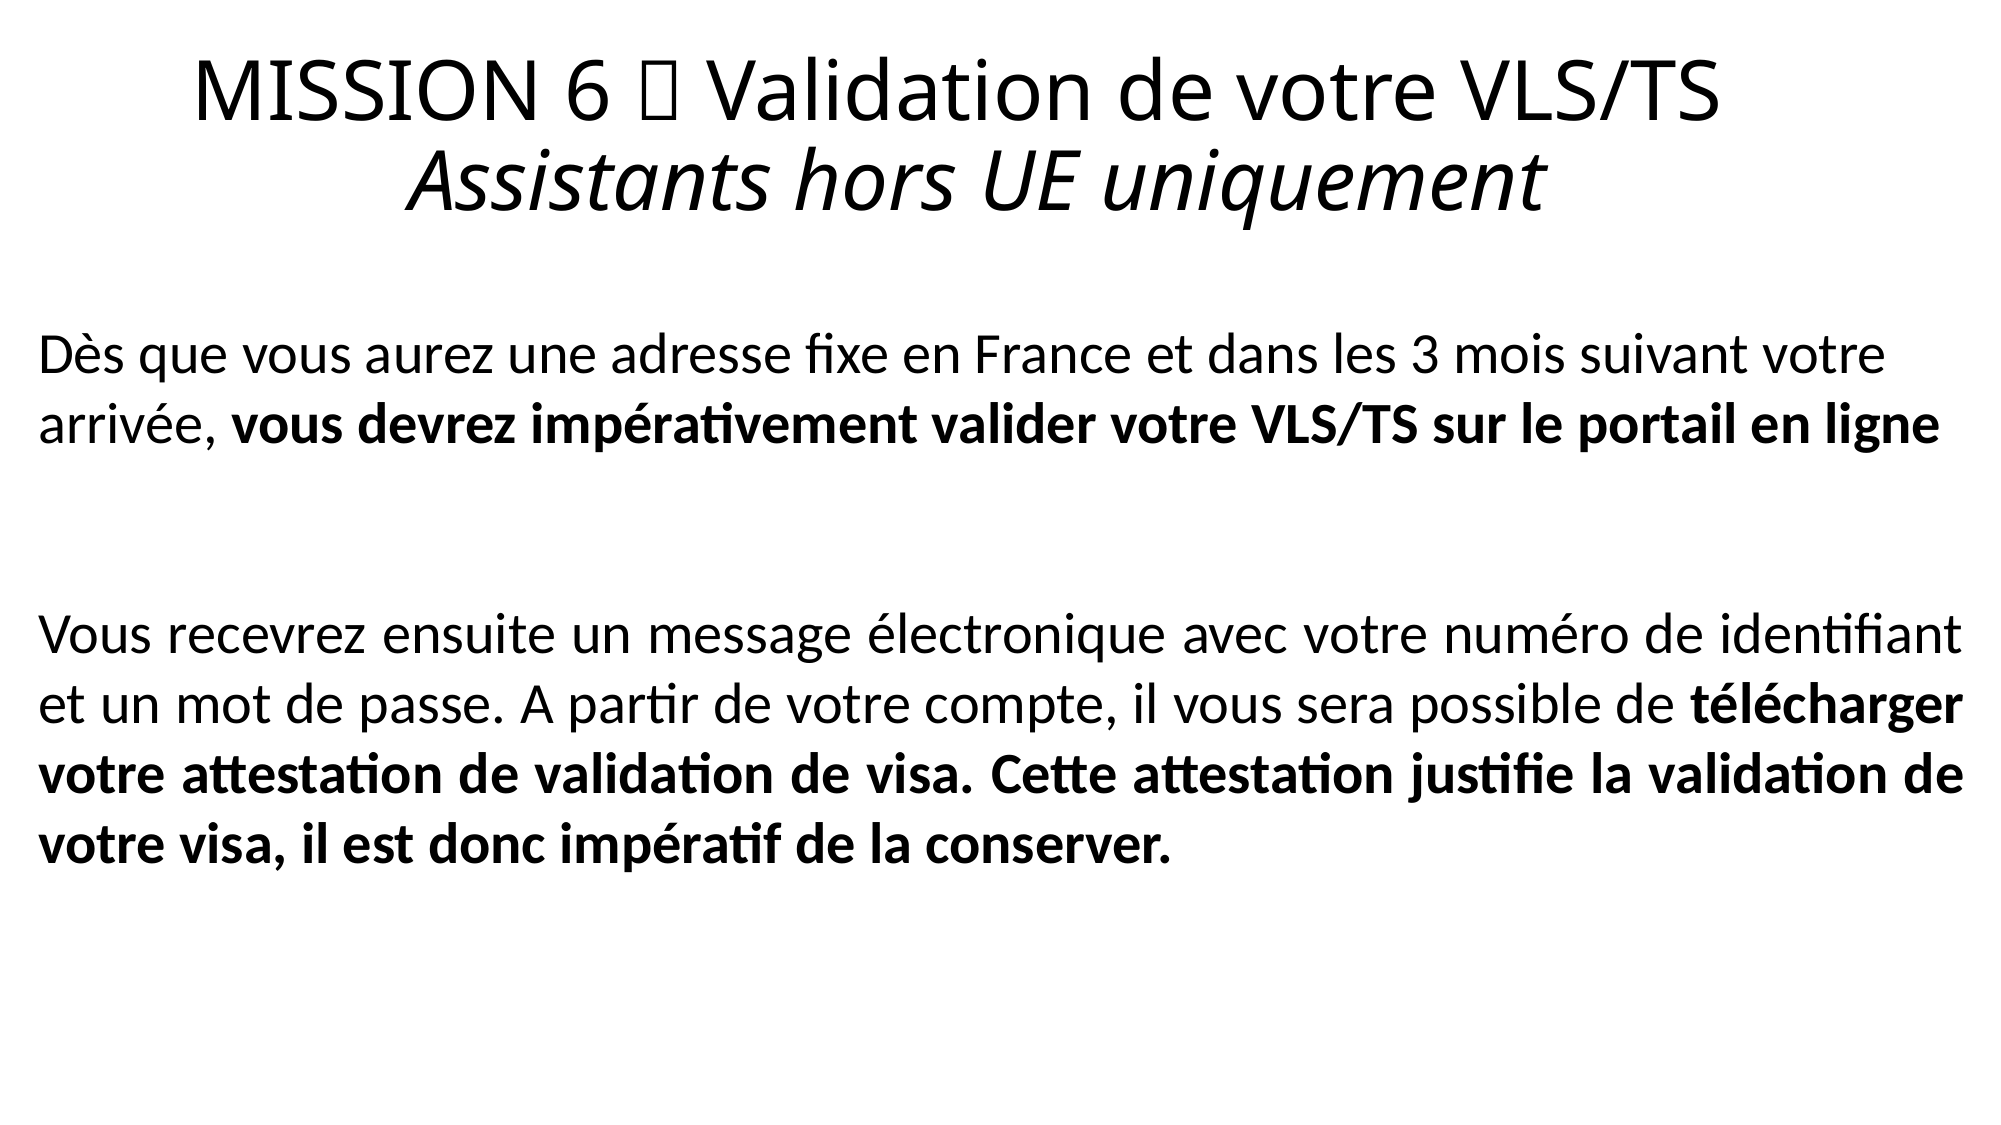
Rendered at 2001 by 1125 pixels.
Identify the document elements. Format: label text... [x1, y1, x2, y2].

title MISSION 6  Validation de votre VLS/TS Assistants hors UE uniquement [176, 0, 1863, 278]
list Dès que vous aurez une adresse fixe en France et dans les 3 mois suivant votre arrivée, vous devrez impérativement valider votre VLS/TS sur le portail en ligne Vous recevrez ensuite un message électronique avec votre numéro de identifiant et un mot de passe. A partir de votre compte, il vous sera possible de télécharger votre attestation de validation de visa. Cette attestation justifie la validation de votre visa, il est donc impératif de la conserver. [23, 307, 1980, 1014]
